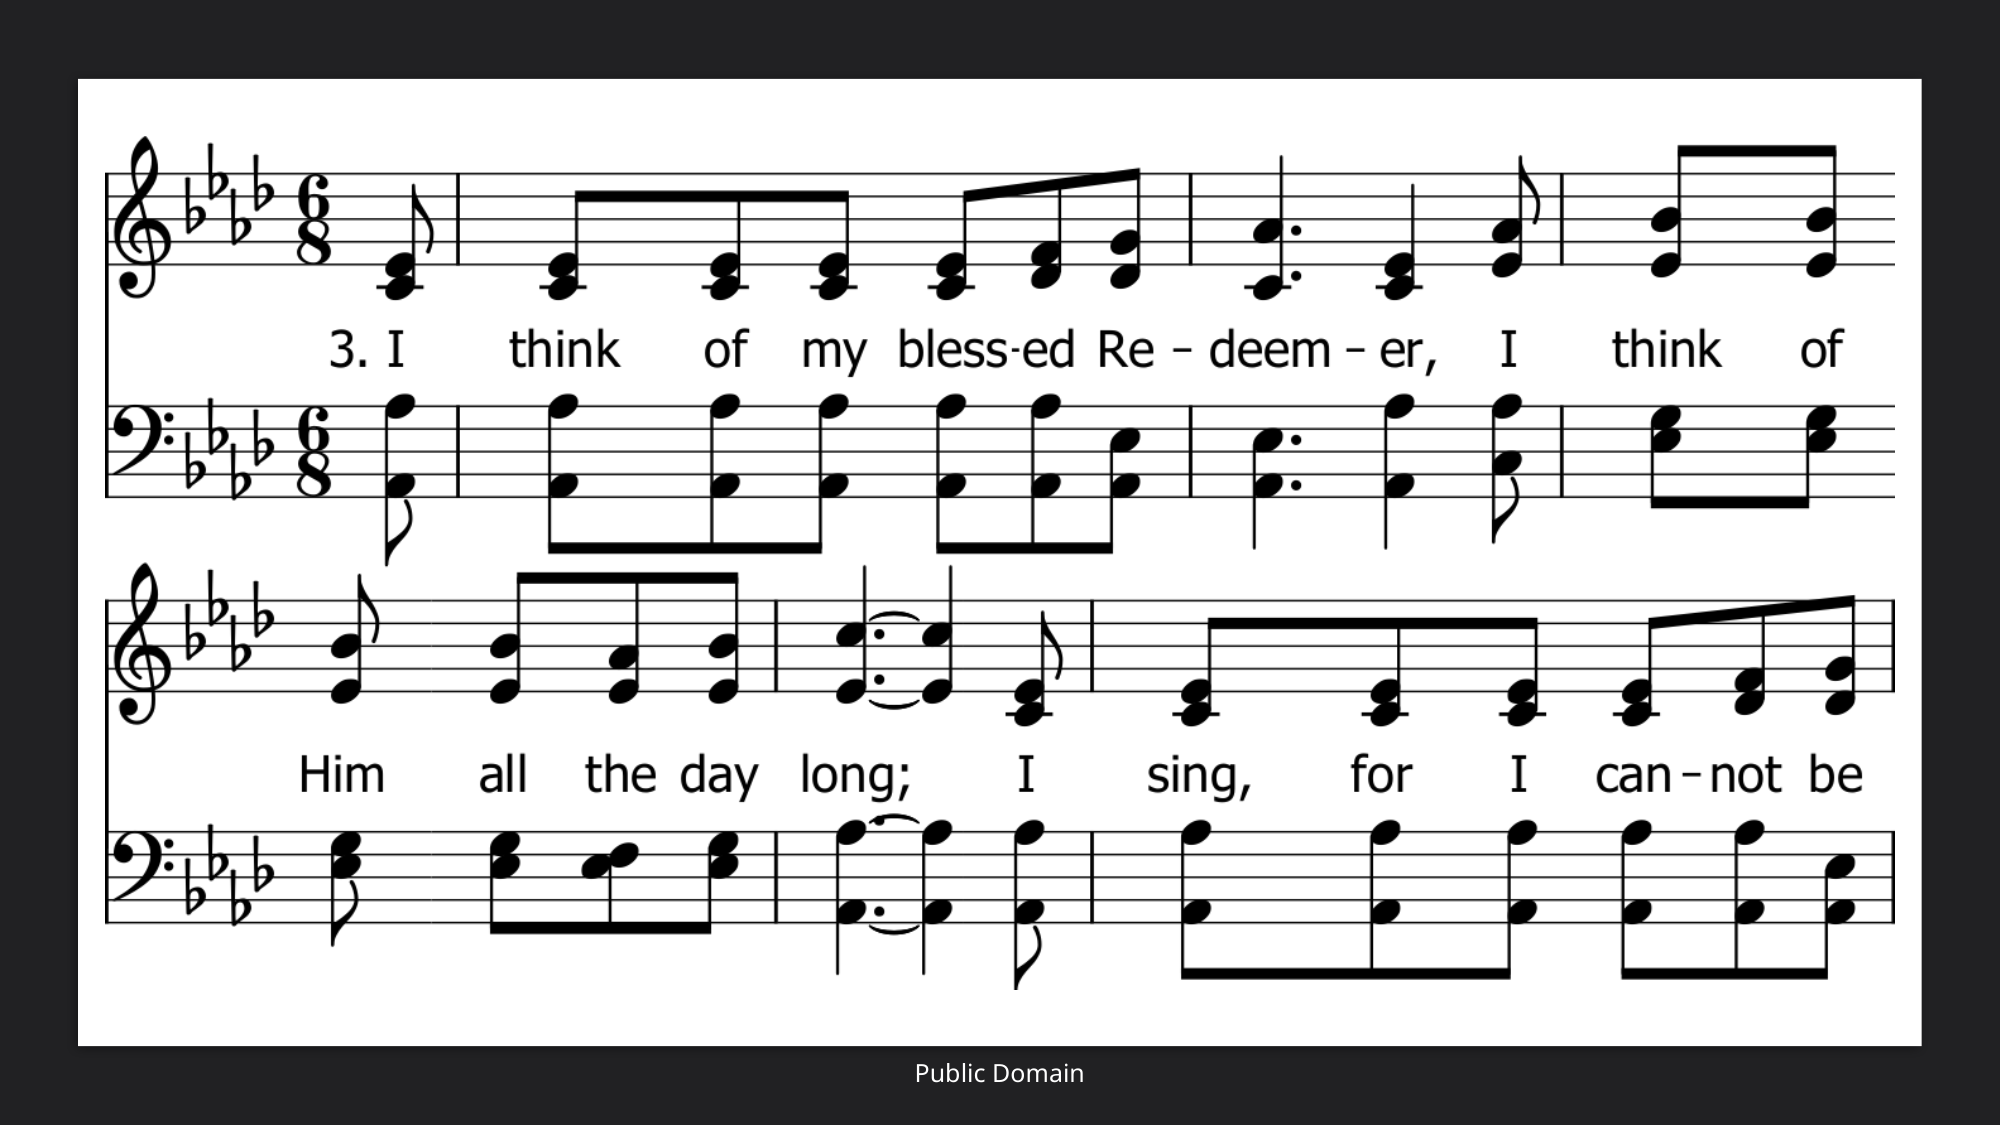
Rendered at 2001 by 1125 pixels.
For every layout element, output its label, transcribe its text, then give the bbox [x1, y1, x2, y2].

footer Public Domain [662, 1042, 1338, 1103]
text_box [77, 77, 1923, 1048]
picture [105, 135, 1895, 990]
text_box [0, 0, 2000, 1125]
